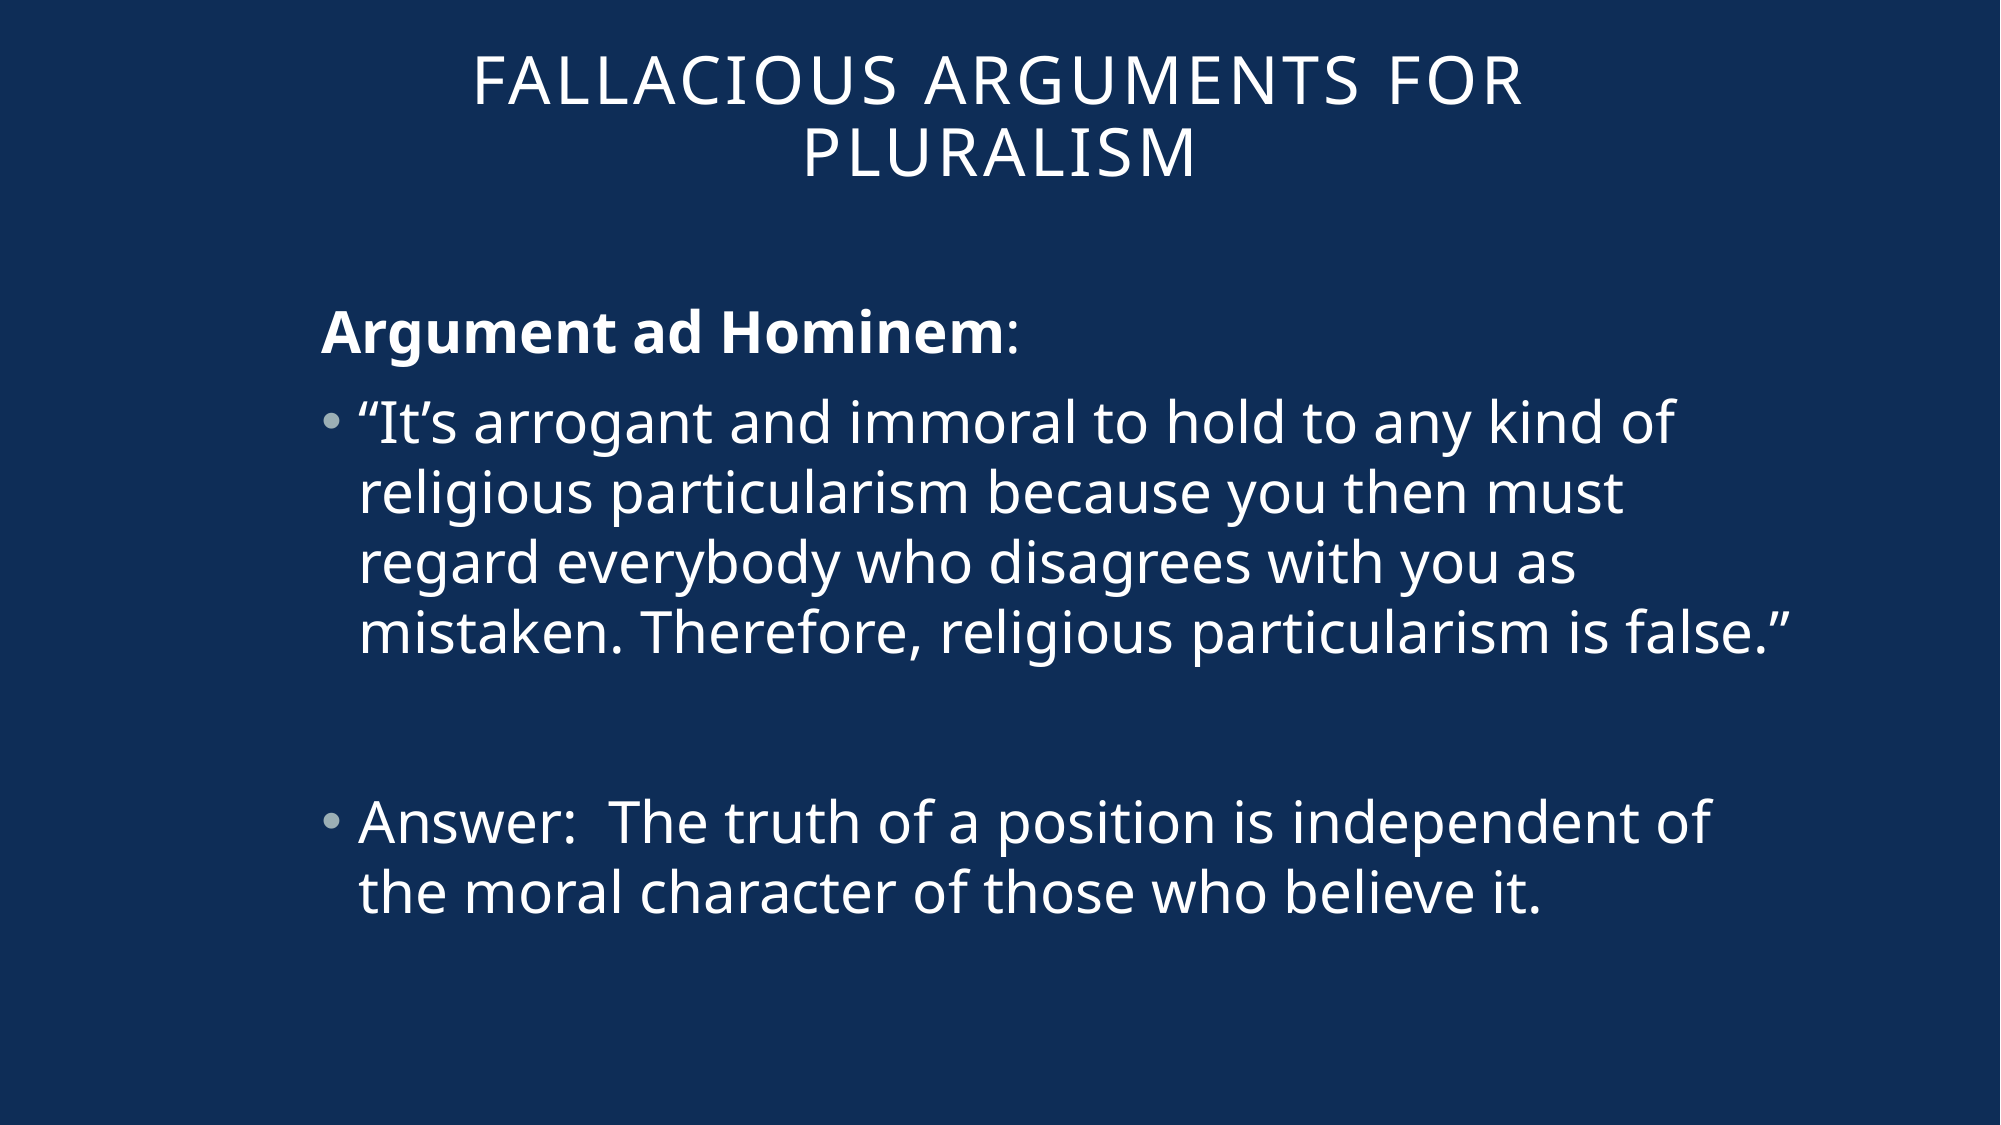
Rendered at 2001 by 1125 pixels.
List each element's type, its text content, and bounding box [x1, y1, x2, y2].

list Argument ad Hominem: “It’s arrogant and immoral to hold to any kind of religious particularism because you then must regard everybody who disagrees with you as mistaken. Therefore, religious particularism is false.” Answer: The truth of a position is independent of the moral character of those who believe it. [231, 287, 1825, 1025]
text_box Fallacious Arguments for Pluralism [262, 62, 1738, 175]
